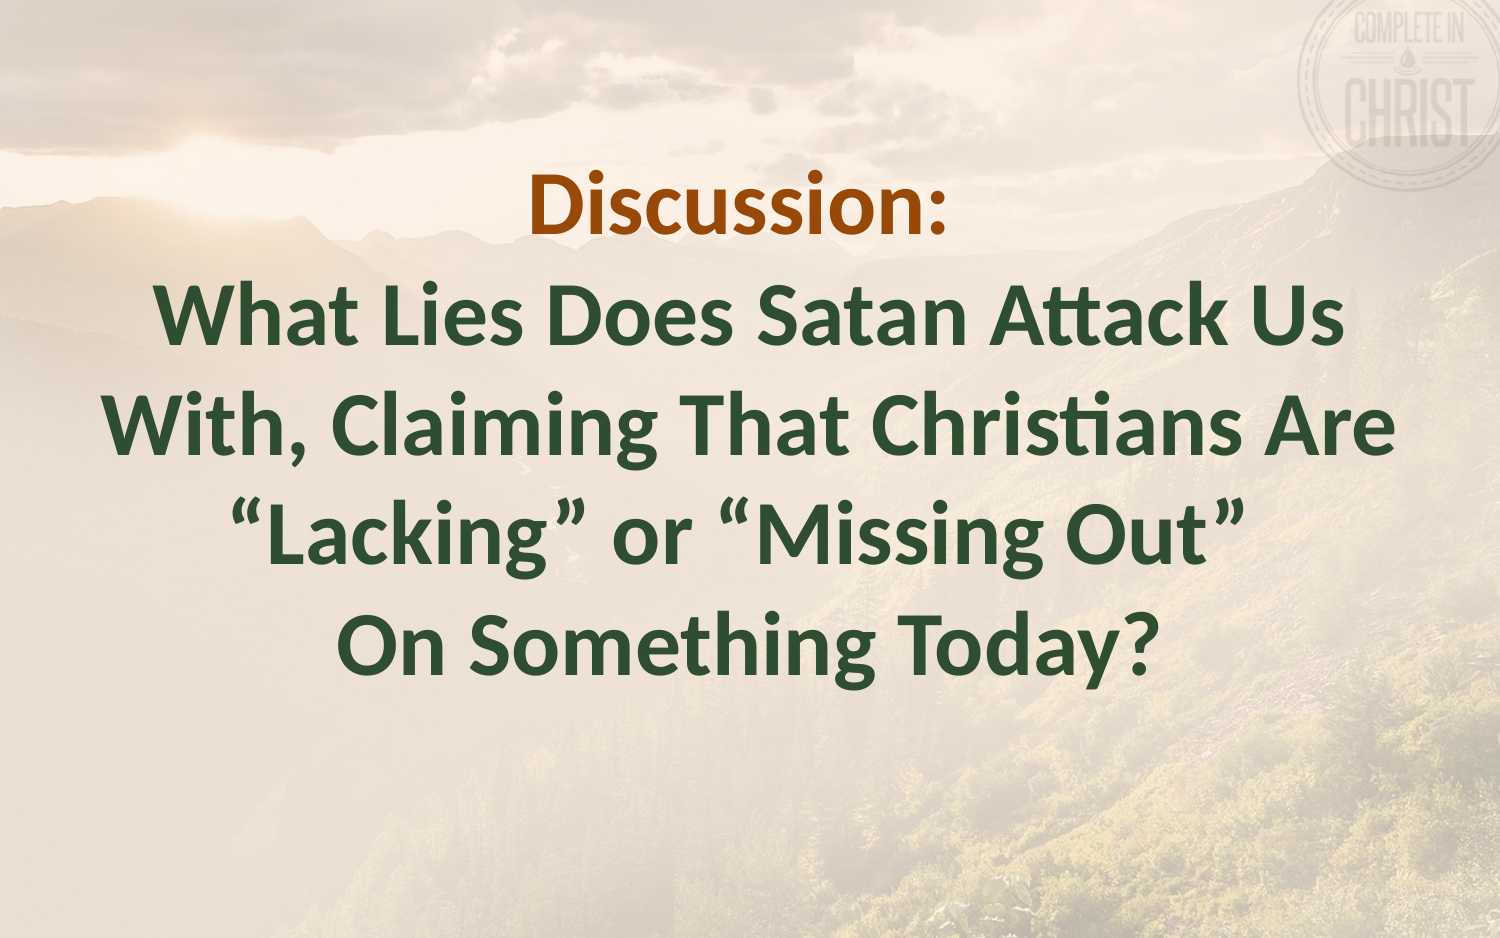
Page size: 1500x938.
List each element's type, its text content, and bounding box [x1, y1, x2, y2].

title Discussion: What Lies Does Satan Attack Us With, Claiming That Christians Are “Lacking” or “Missing Out” On Something Today? [75, 37, 1425, 799]
picture [0, 0, 1500, 938]
